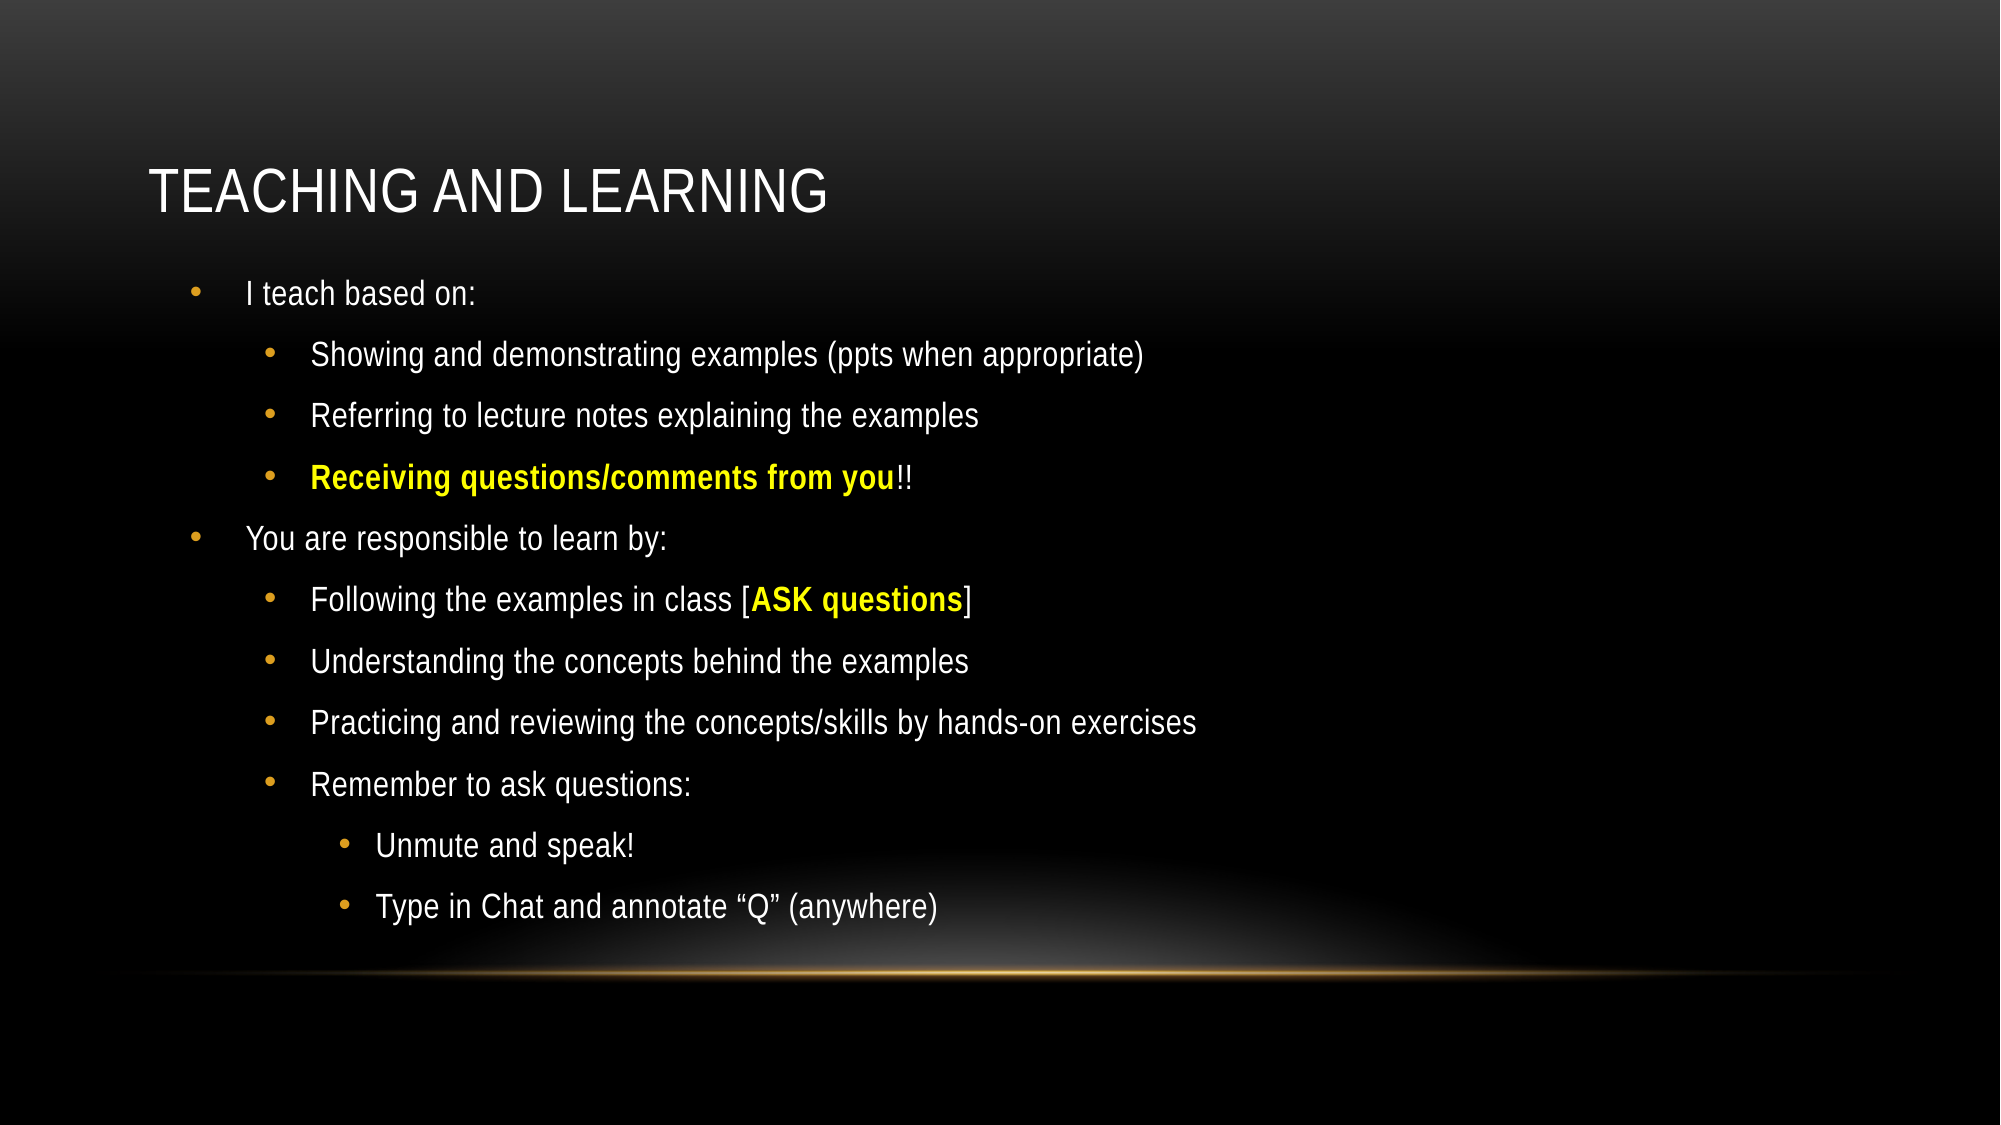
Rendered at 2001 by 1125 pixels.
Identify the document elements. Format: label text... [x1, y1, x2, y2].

list I teach based on: Showing and demonstrating examples (ppts when appropriate) Referring to lecture notes explaining the examples Receiving questions/comments from you!! You are responsible to learn by: Following the examples in class [ASK questions] Understanding the concepts behind the examples Practicing and reviewing the concepts/skills by hands-on exercises Remember to ask questions: Unmute and speak! Type in Chat and annotate “Q” (anywhere) [174, 262, 1867, 938]
picture [0, 0, 2000, 1125]
title Teaching and Learning [133, 45, 1867, 233]
